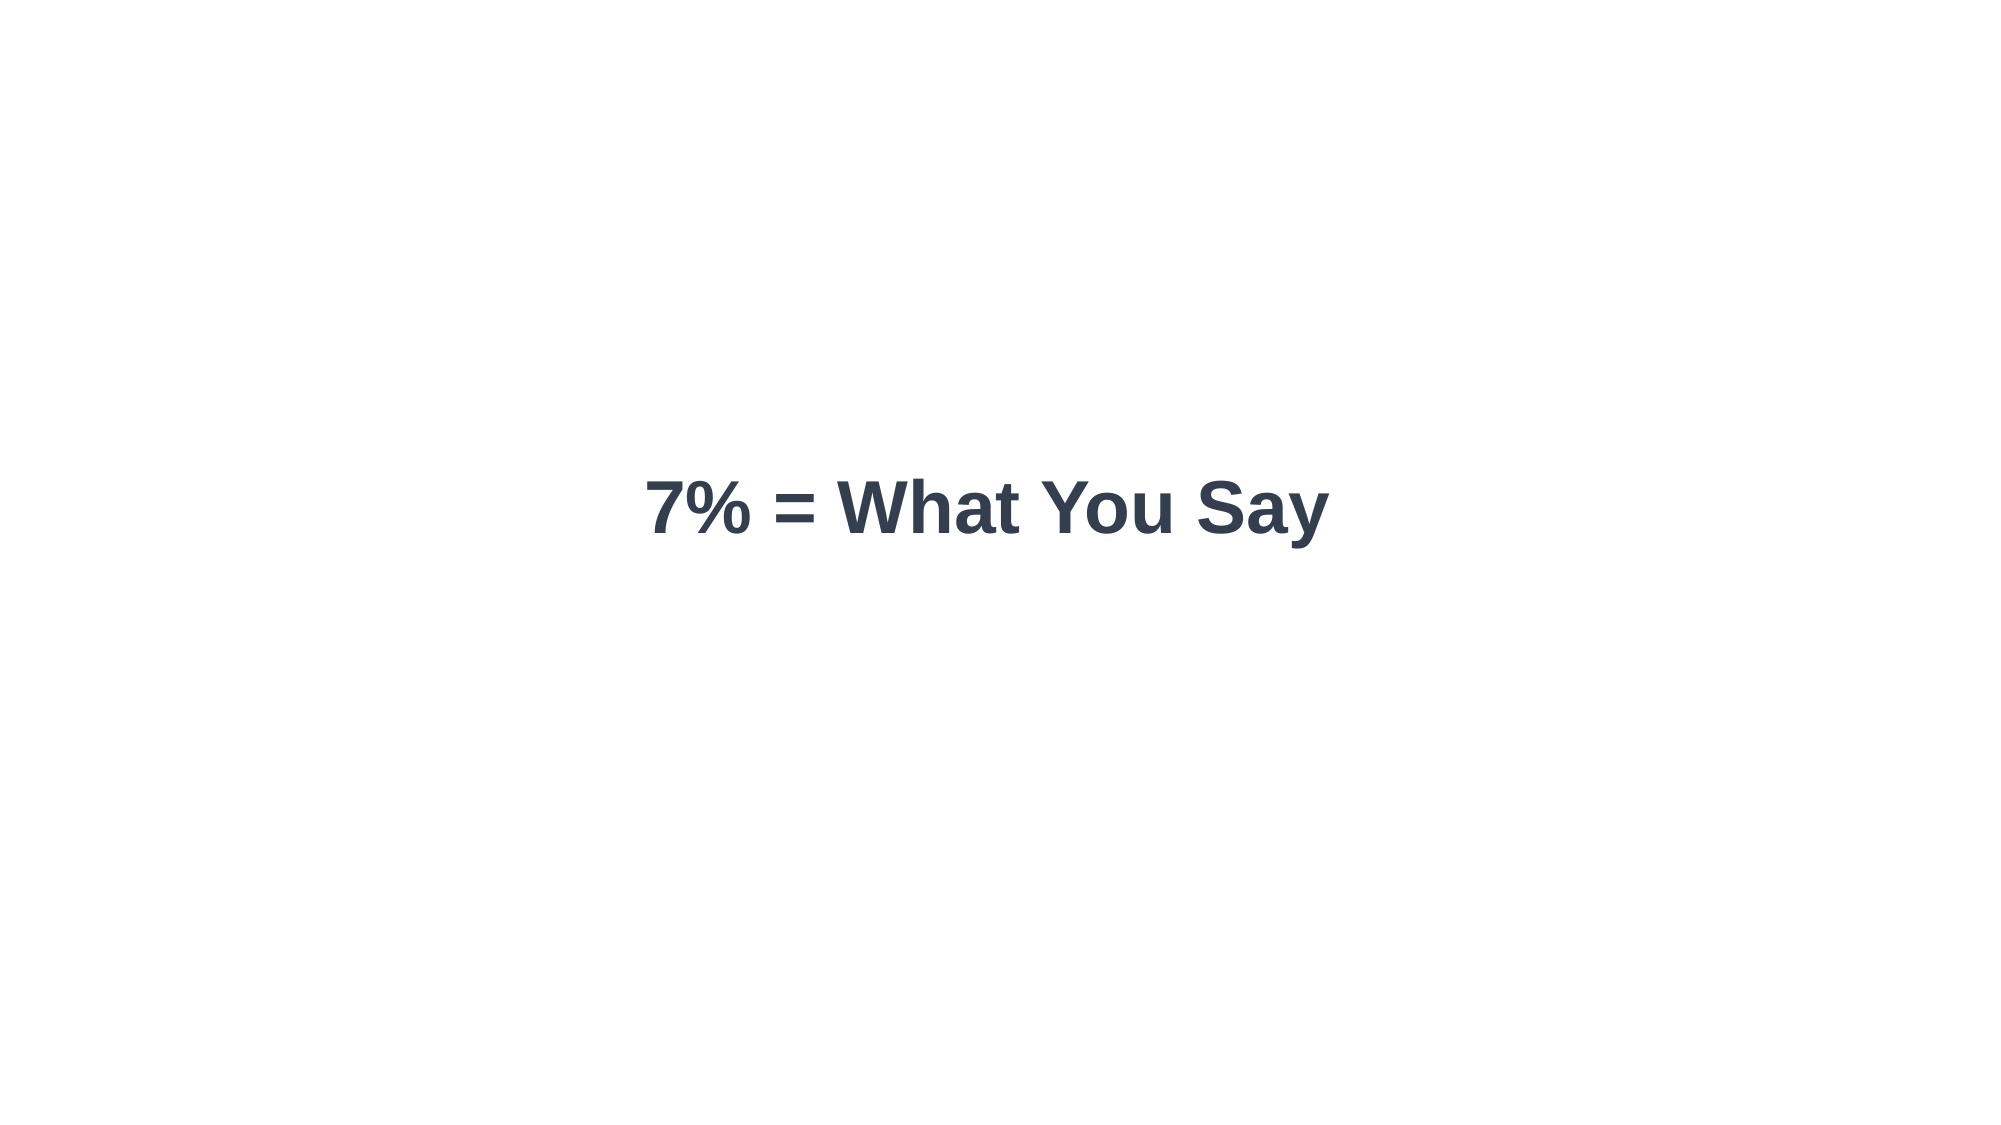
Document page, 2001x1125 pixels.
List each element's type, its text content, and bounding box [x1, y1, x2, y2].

title 7% = What You Say [312, 437, 1663, 581]
